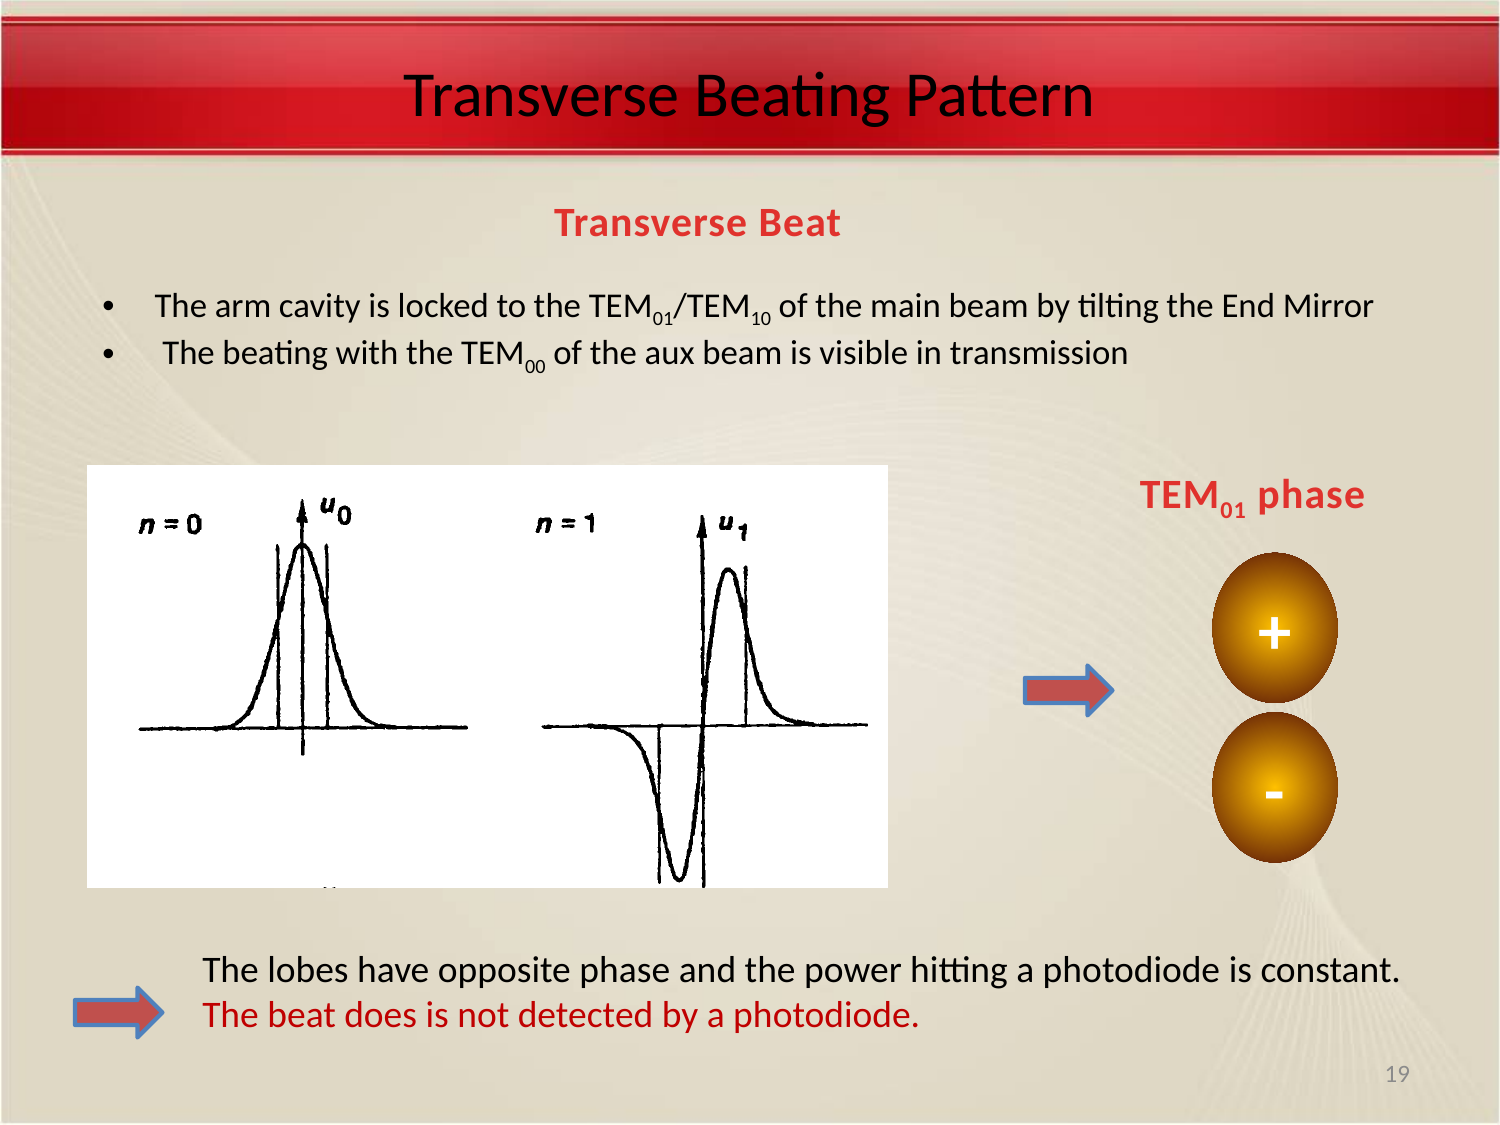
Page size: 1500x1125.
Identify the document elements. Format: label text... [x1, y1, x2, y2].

text_box [72, 985, 165, 1040]
text_box [1022, 663, 1115, 718]
text_box The lobes have opposite phase and the power hitting a photodiode is constant. The beat does is not detected by a photodiode. [187, 937, 1415, 1063]
text_box Transverse Beat [539, 187, 857, 253]
slide_number 19 [1074, 1042, 1425, 1103]
text_box TEM01 phase [1125, 459, 1388, 531]
text_box The arm cavity is locked to the TEM01/TEM10 of the main beam by tilting the End Mirror The beating with the TEM00 of the aux beam is visible in transmission [87, 274, 1413, 425]
picture [0, 0, 1500, 1125]
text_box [1212, 552, 1338, 863]
title Transverse Beating Pattern [75, 45, 1425, 138]
